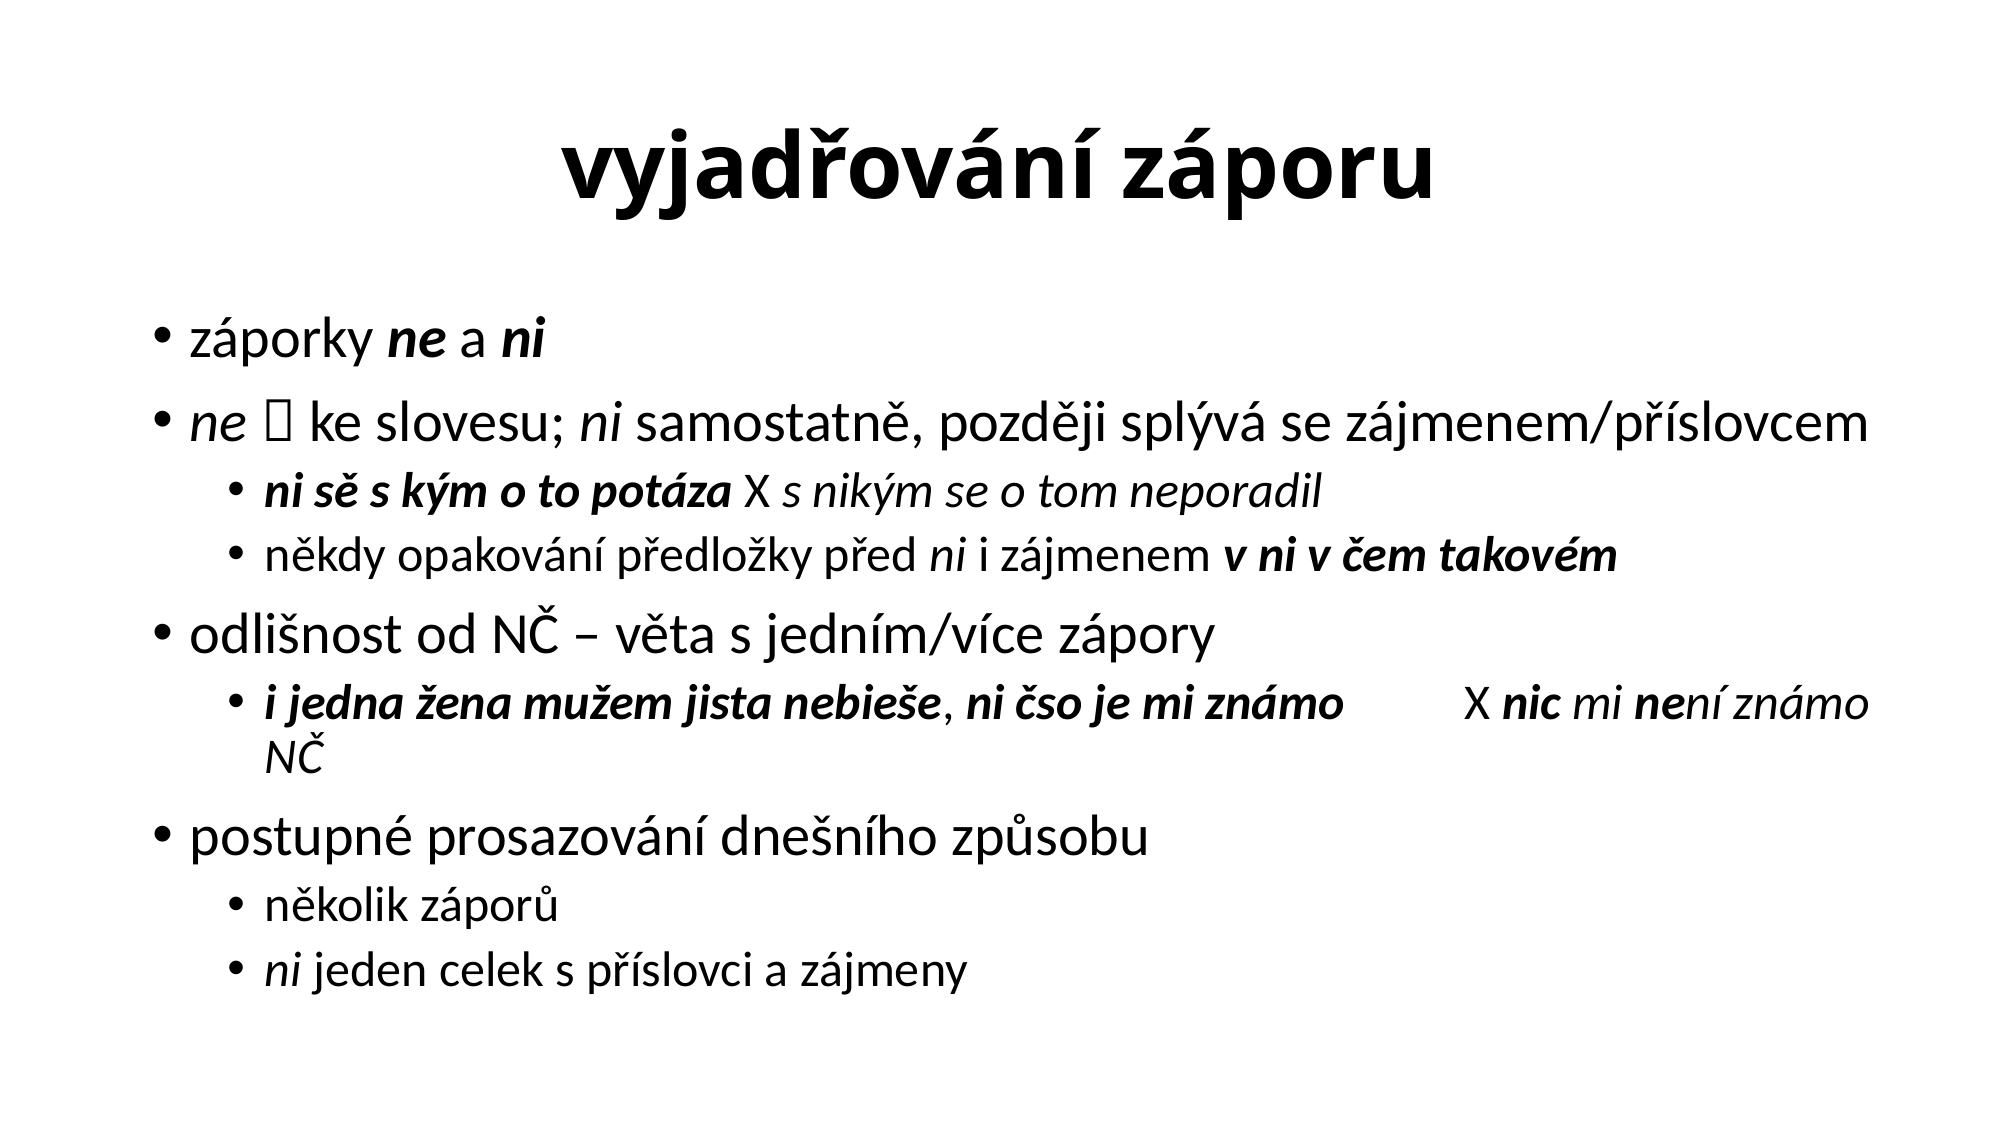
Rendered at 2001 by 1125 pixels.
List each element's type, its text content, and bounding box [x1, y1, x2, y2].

list záporky ne a ni ne  ke slovesu; ni samostatně, později splývá se zájmenem/příslovcem ni sě s kým o to potáza X s nikým se o tom neporadil někdy opakování předložky před ni i zájmenem v ni v čem takovém odlišnost od NČ – věta s jedním/více zápory i jedna žena mužem jista nebieše, ni čso je mi známo X nic mi není známo NČ postupné prosazování dnešního způsobu několik záporů ni jeden celek s příslovci a zájmeny [137, 299, 1950, 1014]
title vyjadřování záporu [137, 59, 1863, 278]
